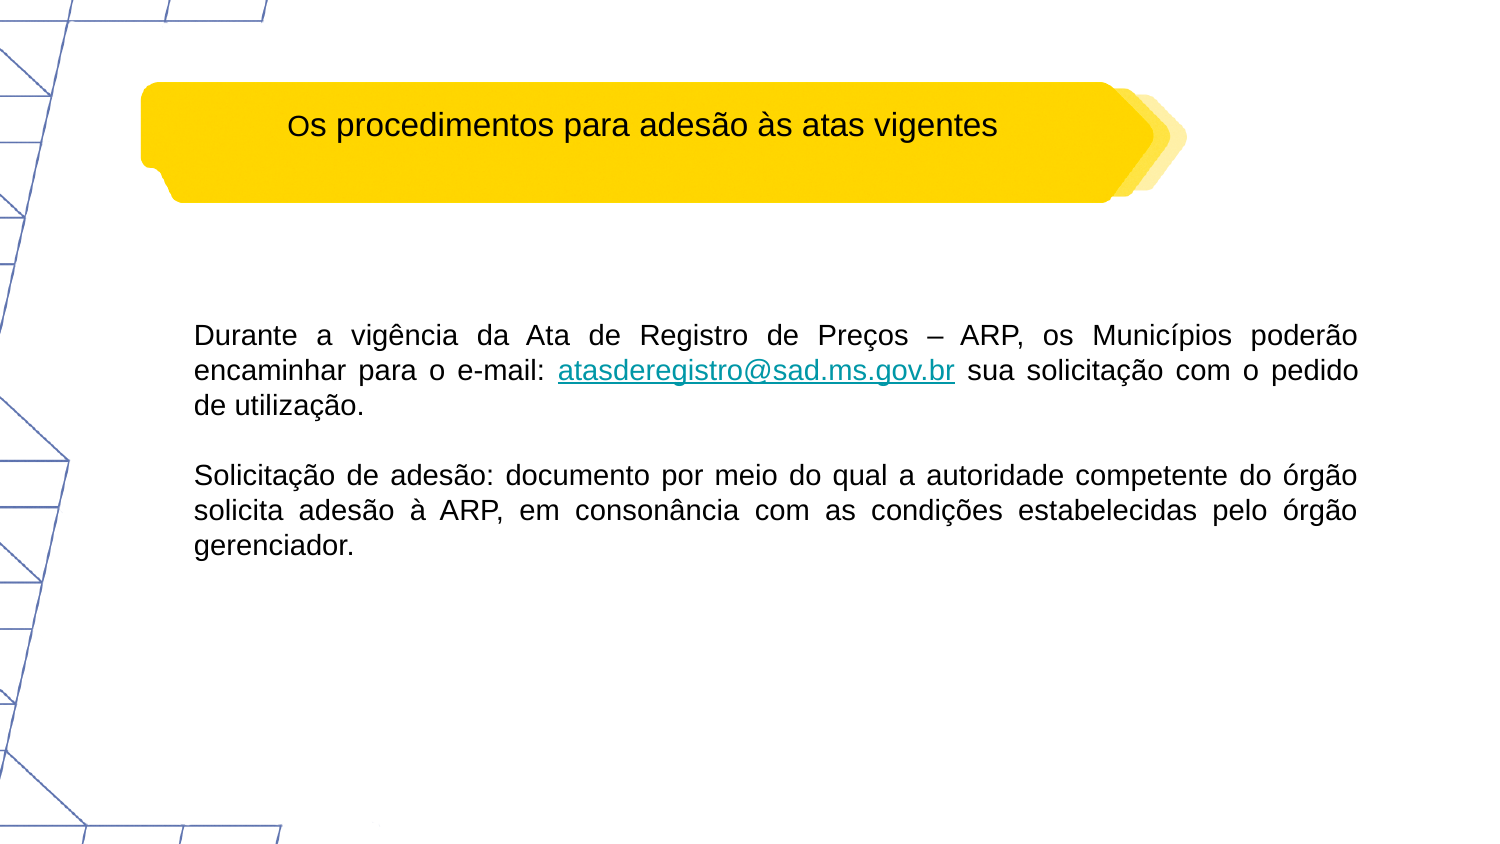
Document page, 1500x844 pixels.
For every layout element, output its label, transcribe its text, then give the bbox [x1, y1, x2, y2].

picture [0, 0, 1500, 844]
text_box Durante a vigência da Ata de Registro de Preços – ARP, os Municípios poderão encaminhar para o e-mail: atasderegistro@sad.ms.gov.br sua solicitação com o pedido de utilização. Solicitação de adesão: documento por meio do qual a autoridade competente do órgão solicita adesão à ARP, em consonância com as condições estabelecidas pelo órgão gerenciador. [179, 308, 1375, 569]
text_box Os procedimentos para adesão às atas vigentes [179, 95, 1108, 186]
